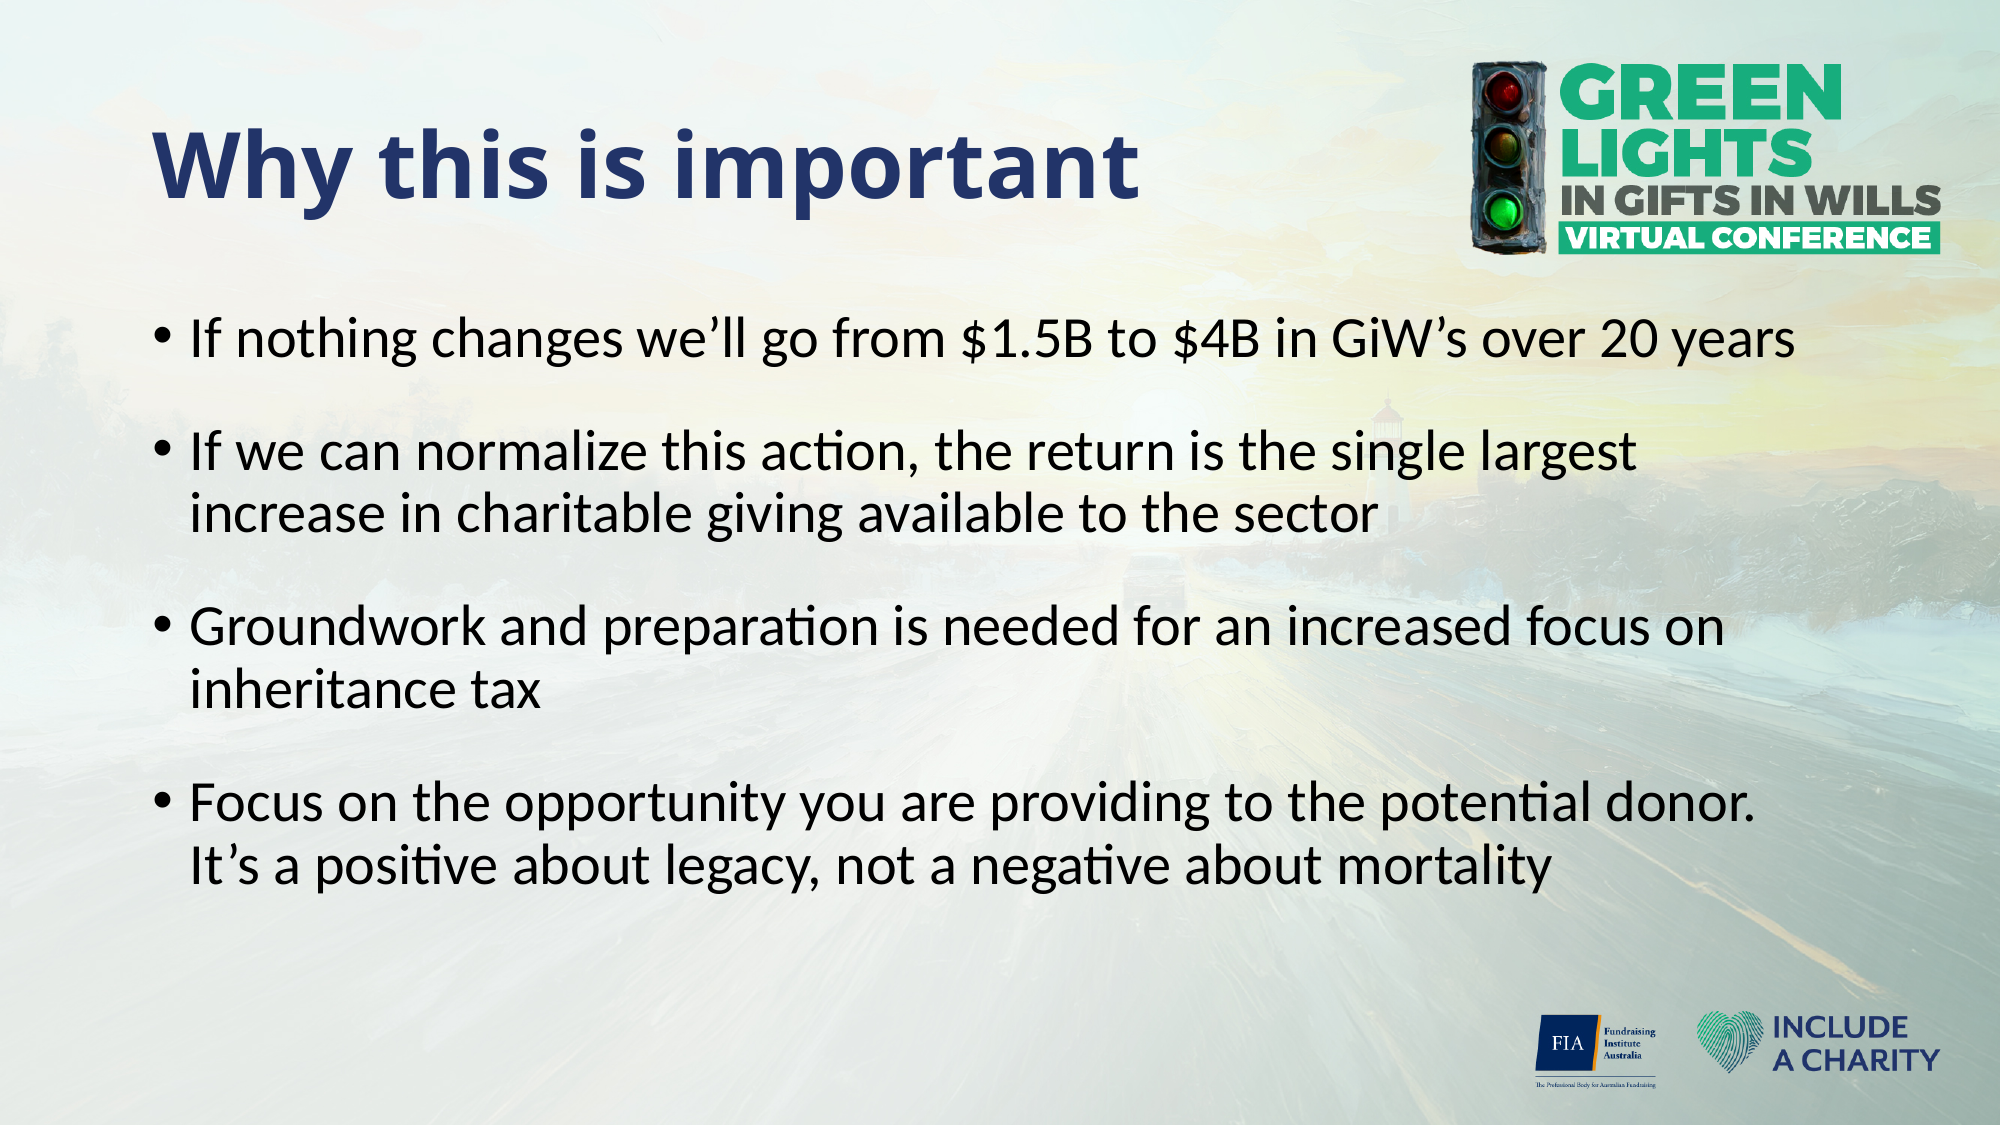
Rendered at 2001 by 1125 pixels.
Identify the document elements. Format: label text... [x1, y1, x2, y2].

picture [0, 0, 2000, 1125]
title Why this is important [137, 59, 1863, 278]
list If nothing changes we’ll go from $1.5B to $4B in GiW’s over 20 years If we can normalize this action, the return is the single largest increase in charitable giving available to the sector Groundwork and preparation is needed for an increased focus on inheritance tax Focus on the opportunity you are providing to the potential donor. It’s a positive about legacy, not a negative about mortality [137, 299, 1863, 1014]
